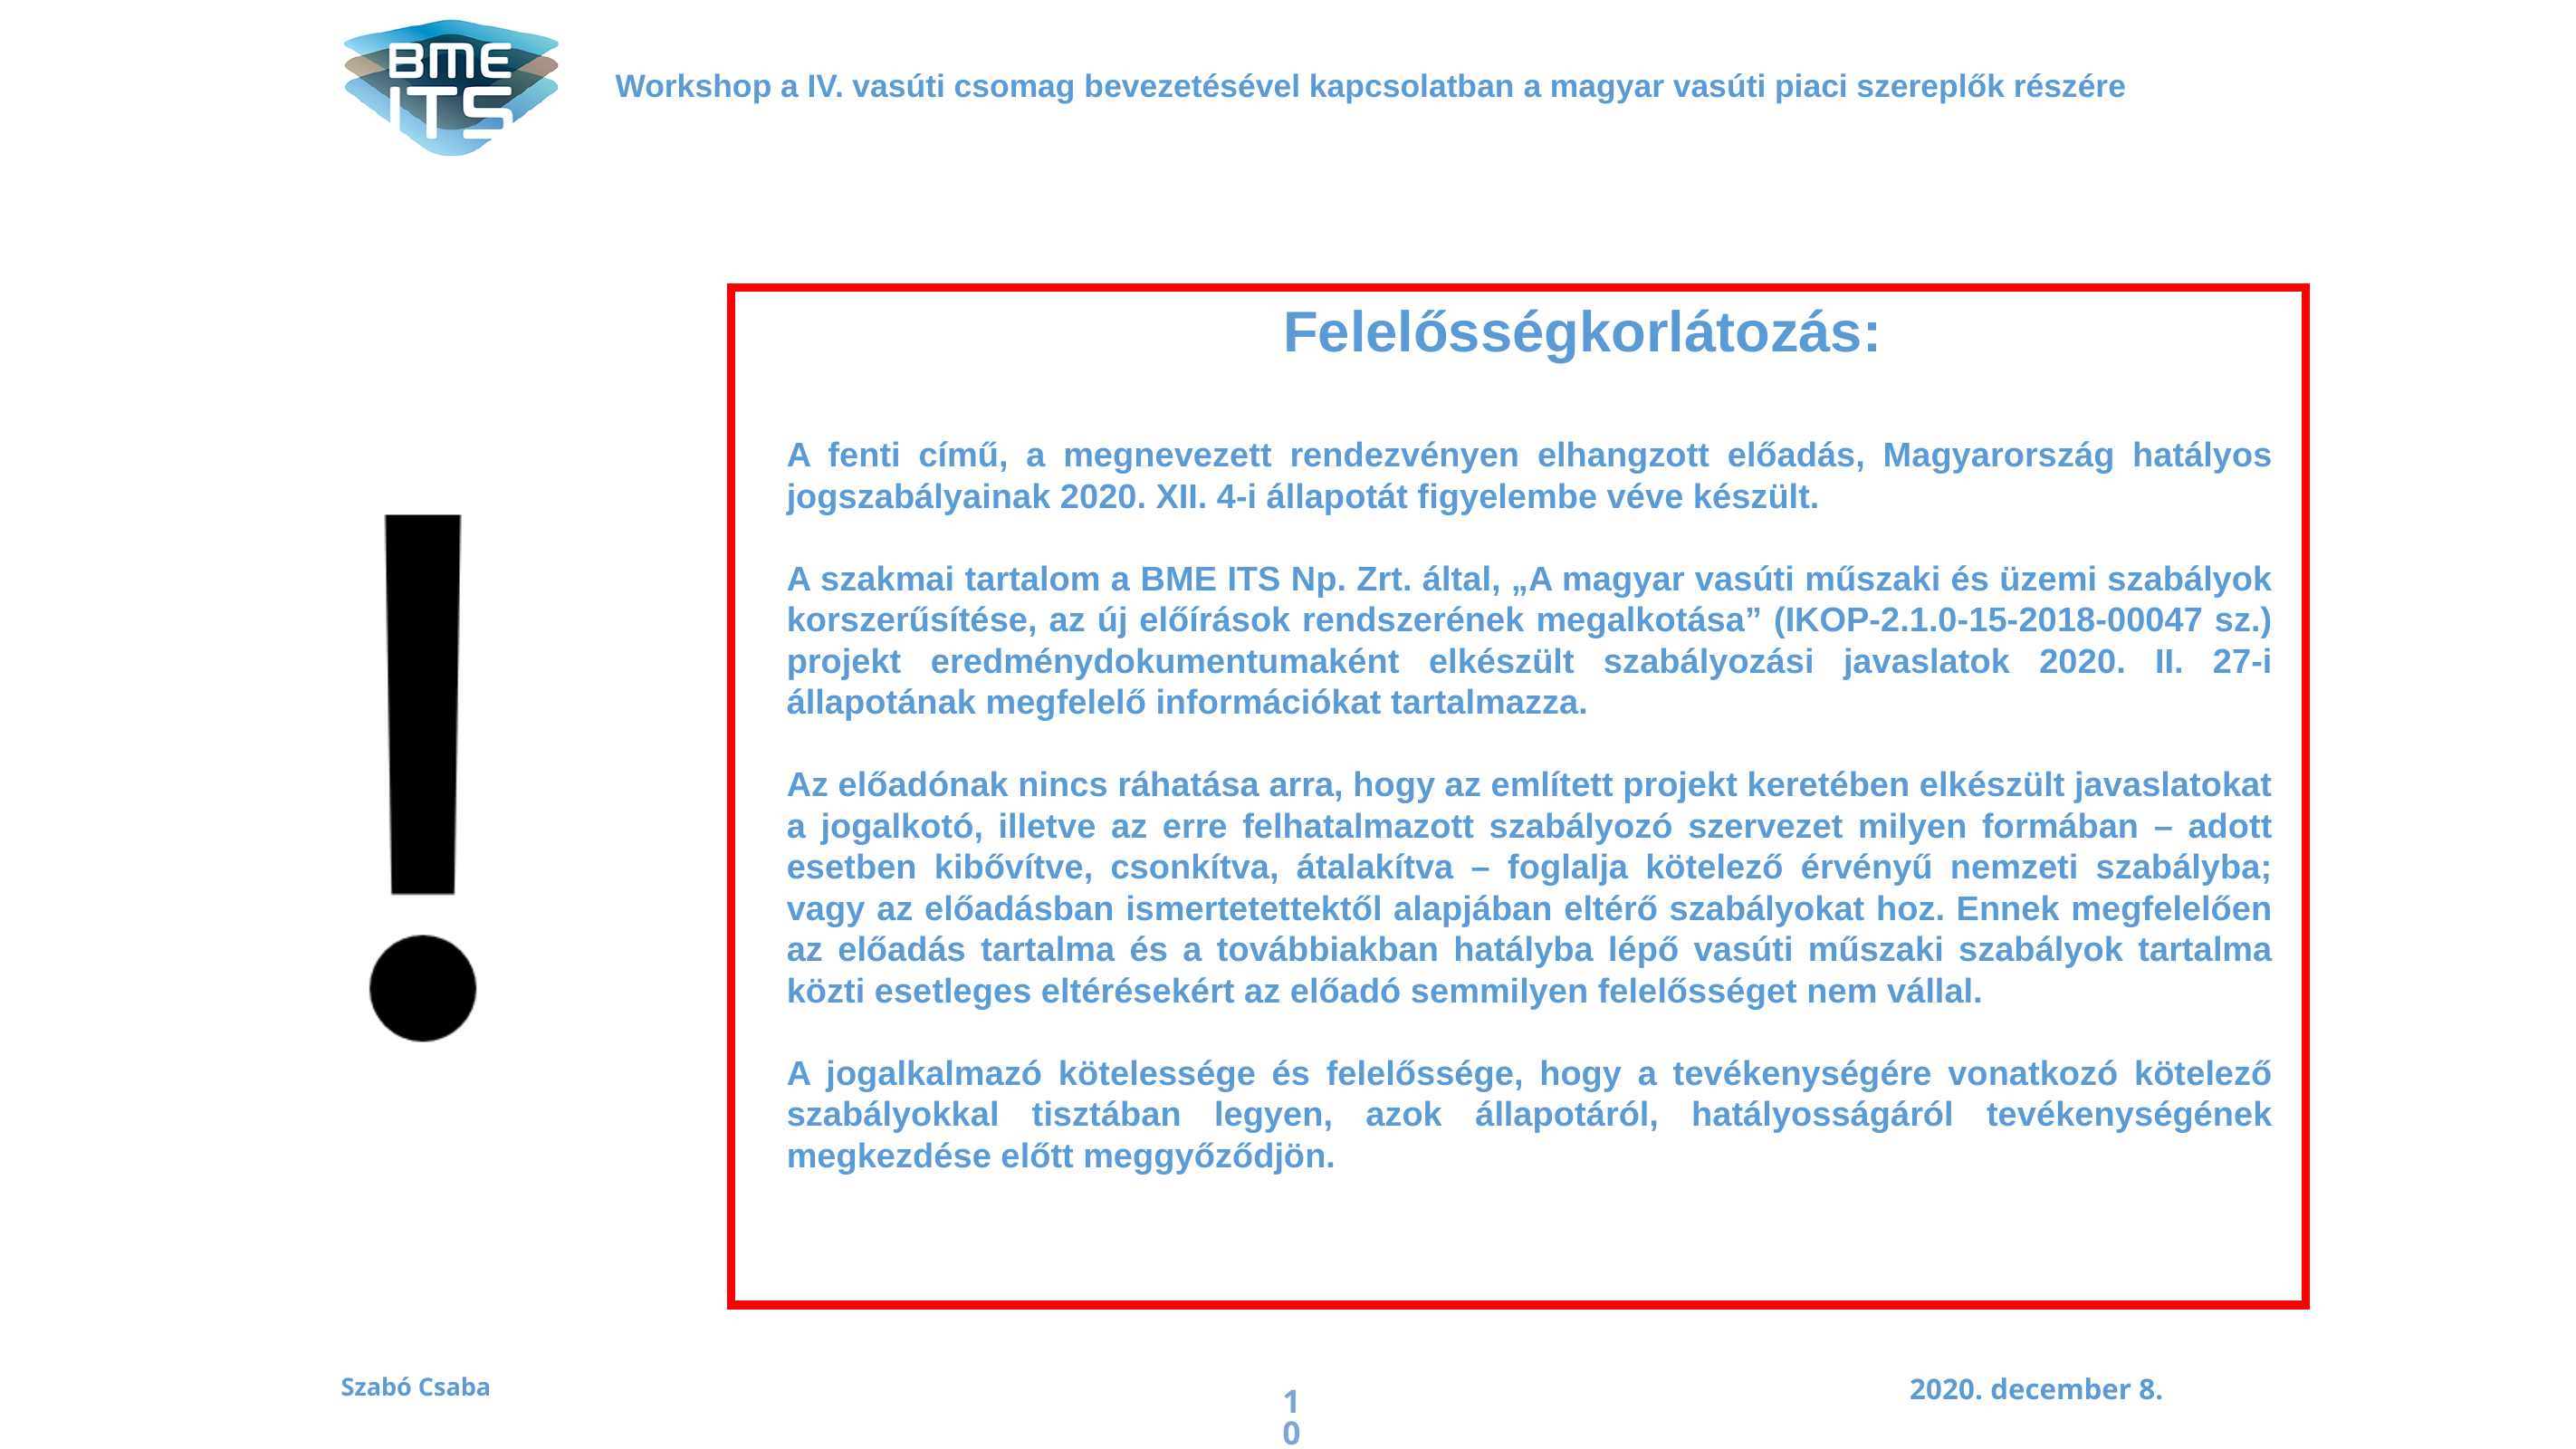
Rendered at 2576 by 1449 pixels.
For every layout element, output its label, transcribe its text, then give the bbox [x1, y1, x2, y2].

text_box 2020. december 8. [1901, 1363, 2236, 1413]
slide_number 10 [1269, 1374, 1329, 1431]
picture [342, 18, 559, 157]
picture [103, 462, 743, 1103]
text_box Szabó Csaba [333, 1363, 666, 1409]
text_box Felelősségkorlátozás: A fenti című, a megnevezett rendezvényen elhangzott előadás, Magyarország hatályos jogszabályainak 2020. XII. 4-i állapotát figyelembe véve készült. A szakmai tartalom a BME ITS Np. Zrt. által, „A magyar vasúti műszaki és üzemi szabályok korszerűsítése, az új előírások rendszerének megalkotása” (IKOP-2.1.0-15-2018-00047 sz.) projekt eredménydokumentumaként elkészült szabályozási javaslatok 2020. II. 27-i állapotának megfelelő információkat tartalmazza. Az előadónak nincs ráhatása arra, hogy az említett projekt keretében elkészült javaslatokat a jogalkotó, illetve az erre felhatalmazott szabályozó szervezet milyen formában – adott esetben kibővítve, csonkítva, átalakítva – foglalja kötelező érvényű nemzeti szabályba; vagy az előadásban ismertetettektől alapjában eltérő szabályokat hoz. Ennek megfelelően az előadás tartalma és a továbbiakban hatályba lépő vasúti műszaki szabályok tartalma közti esetleges eltérésekért az előadó semmilyen felelősséget nem vállal. A jogalkalmazó kötelessége és felelőssége, hogy a tevékenységére vonatkozó kötelező szabályokkal tisztában legyen, azok állapotáról, hatályosságáról tevékenységének megkezdése előtt meggyőződjön. [731, 286, 2306, 1306]
title Workshop a IV. vasúti csomag bevezetésével kapcsolatban a magyar vasúti piaci szereplők részére [594, 62, 2149, 229]
